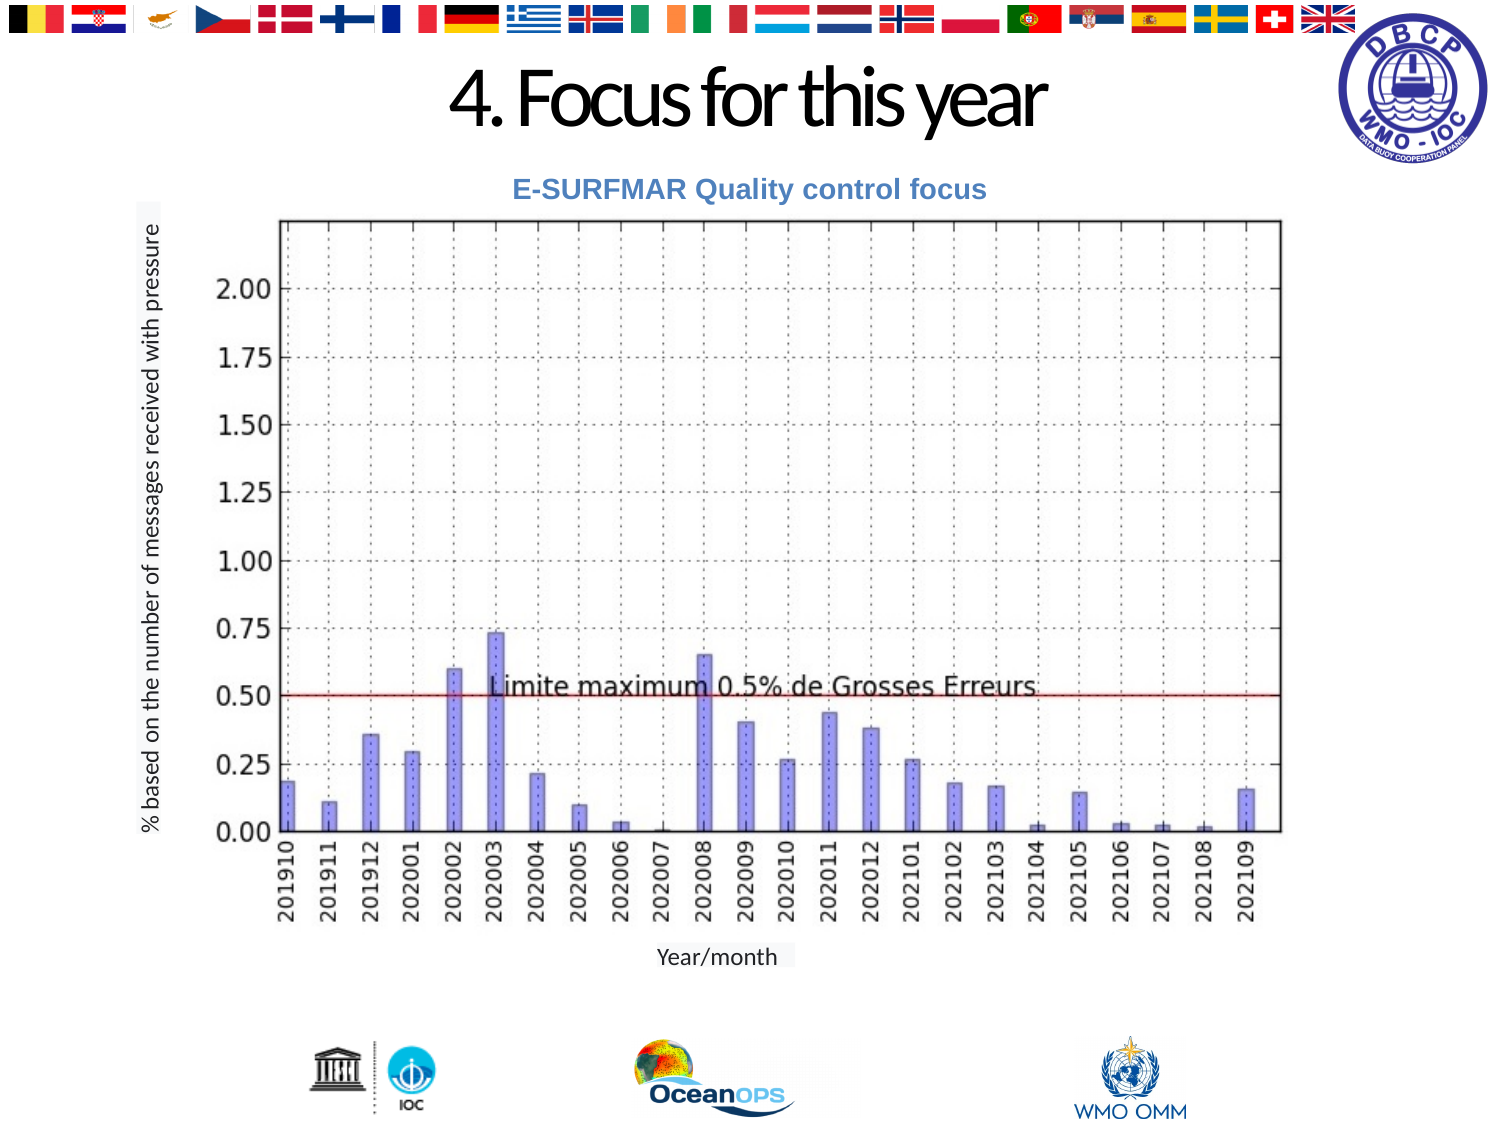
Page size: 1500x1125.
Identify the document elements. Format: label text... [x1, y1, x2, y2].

text_box % based on the number of messages received with pressure [136, 201, 161, 834]
picture [0, 0, 1500, 164]
text_box Year/month [657, 943, 796, 968]
text_box E-SURFMAR Quality control focus [200, 162, 1300, 213]
picture [0, 175, 1500, 1125]
text_box 4. Focus for this year [0, 7, 1500, 175]
